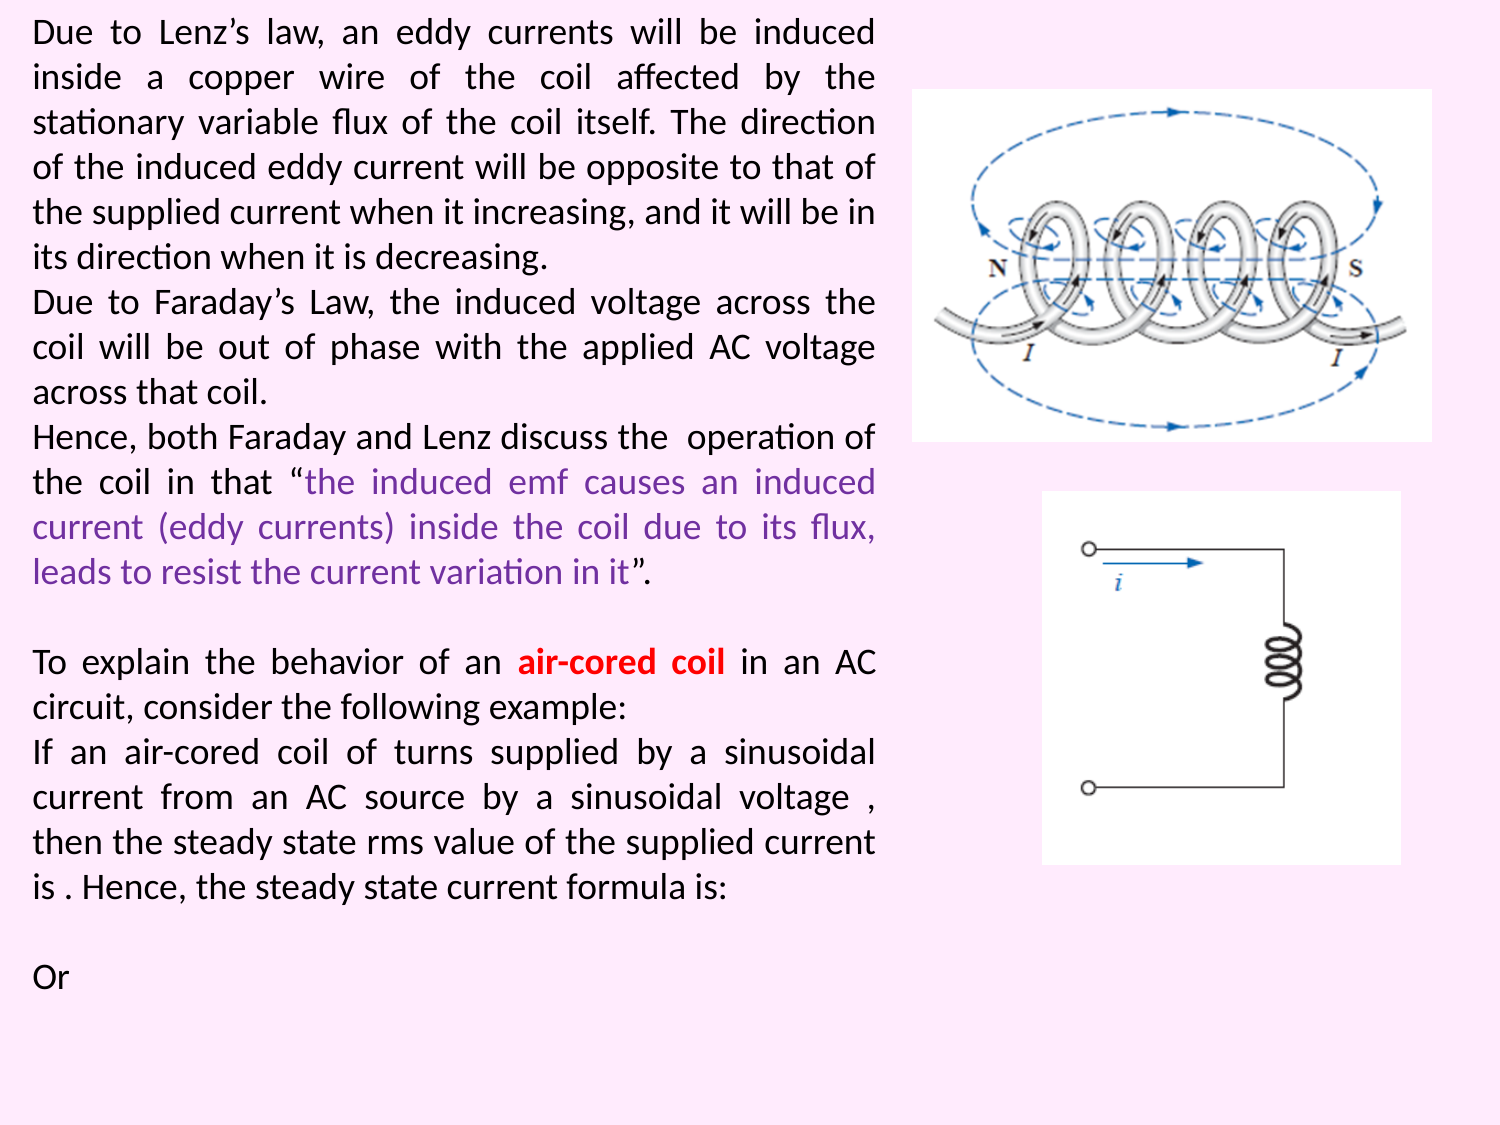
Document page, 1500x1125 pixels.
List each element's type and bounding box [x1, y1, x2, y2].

picture [911, 89, 1432, 443]
picture [1042, 491, 1401, 866]
